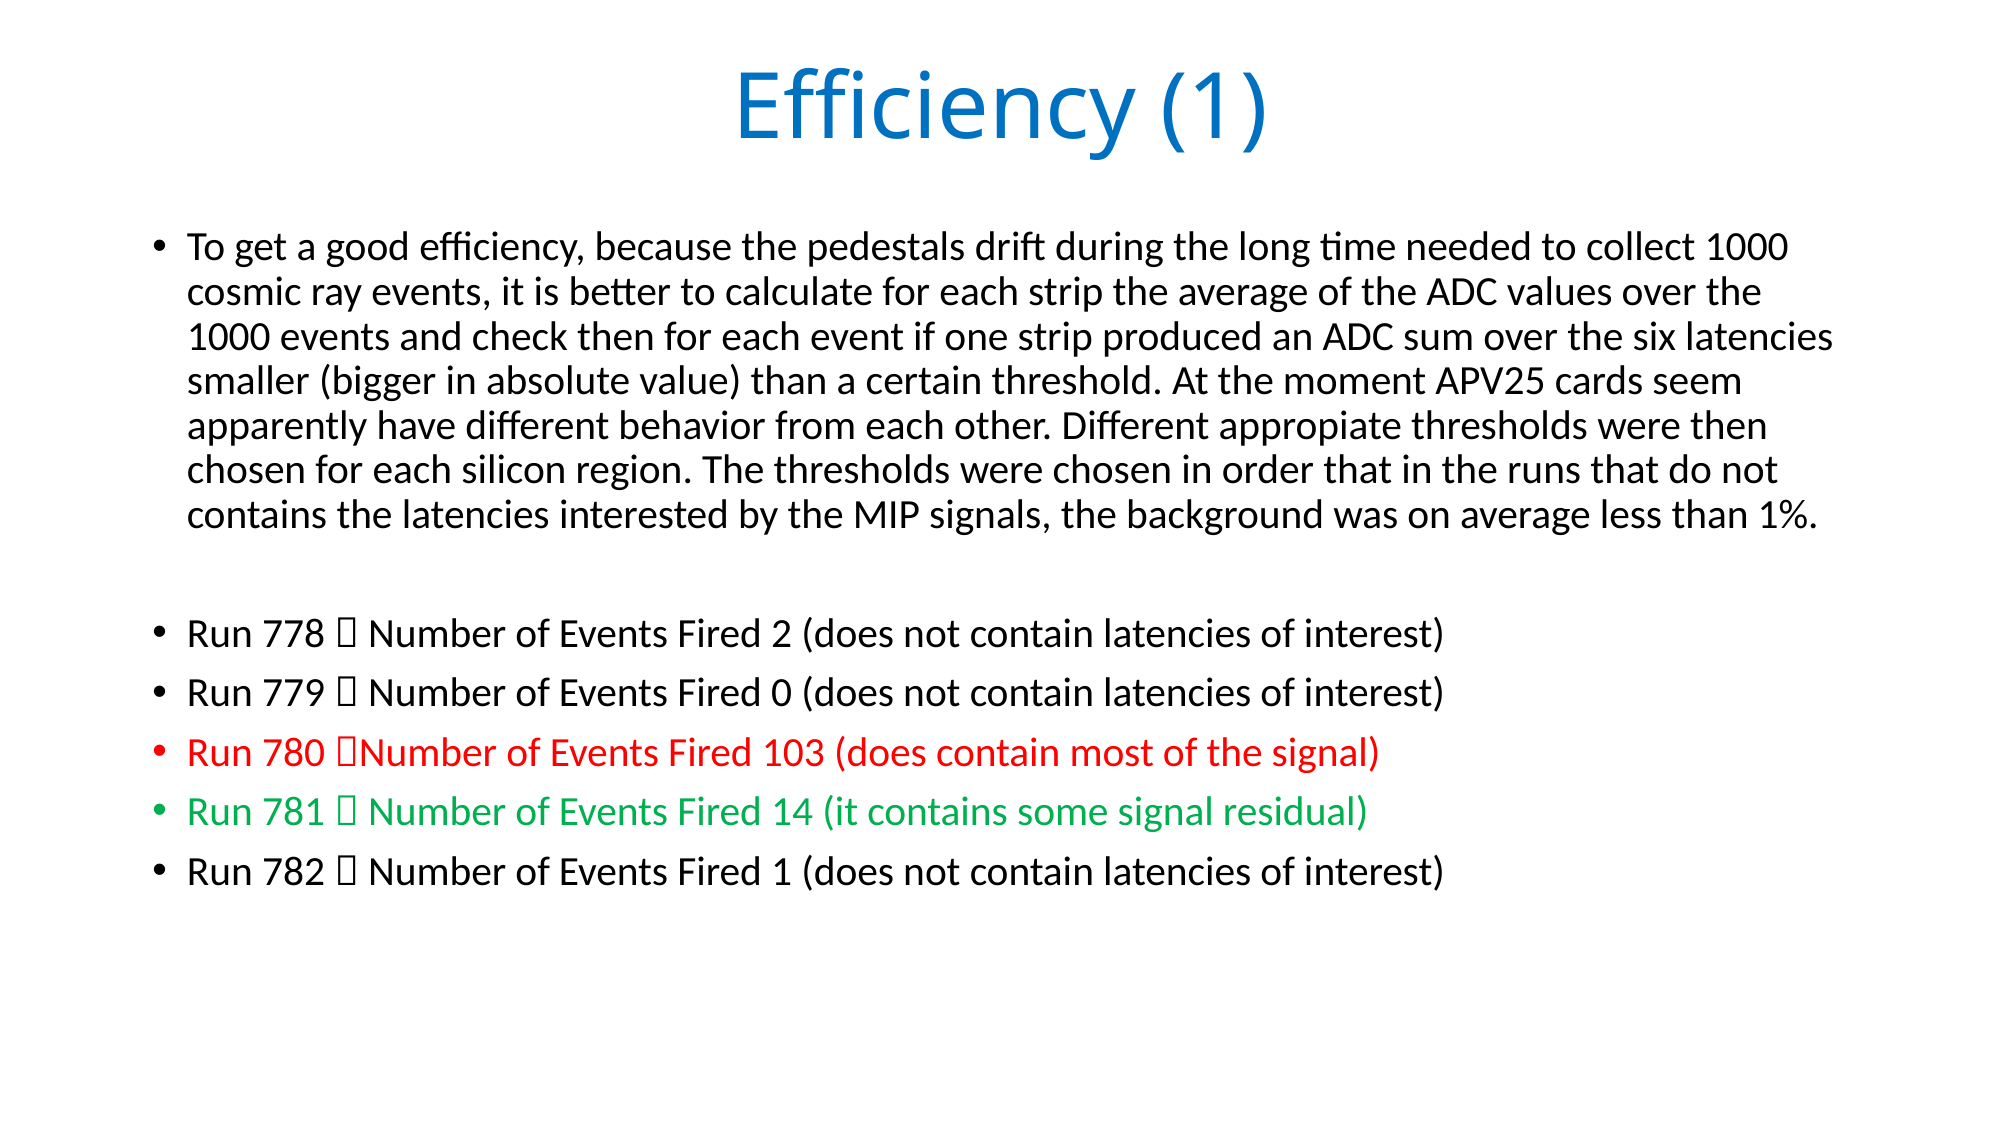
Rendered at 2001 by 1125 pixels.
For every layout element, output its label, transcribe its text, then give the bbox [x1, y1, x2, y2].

title Efficiency (1) [137, 0, 1863, 217]
list To get a good efficiency, because the pedestals drift during the long time needed to collect 1000 cosmic ray events, it is better to calculate for each strip the average of the ADC values over the 1000 events and check then for each event if one strip produced an ADC sum over the six latencies smaller (bigger in absolute value) than a certain threshold. At the moment APV25 cards seem apparently have different behavior from each other. Different appropiate thresholds were then chosen for each silicon region. The thresholds were chosen in order that in the runs that do not contains the latencies interested by the MIP signals, the background was on average less than 1%. Run 778  Number of Events Fired 2 (does not contain latencies of interest) Run 779  Number of Events Fired 0 (does not contain latencies of interest) Run 780 Number of Events Fired 103 (does contain most of the signal) Run 781  Number of Events Fired 14 (it contains some signal residual) Run 782  Number of Events Fired 1 (does not contain latencies of interest) [137, 217, 1863, 932]
